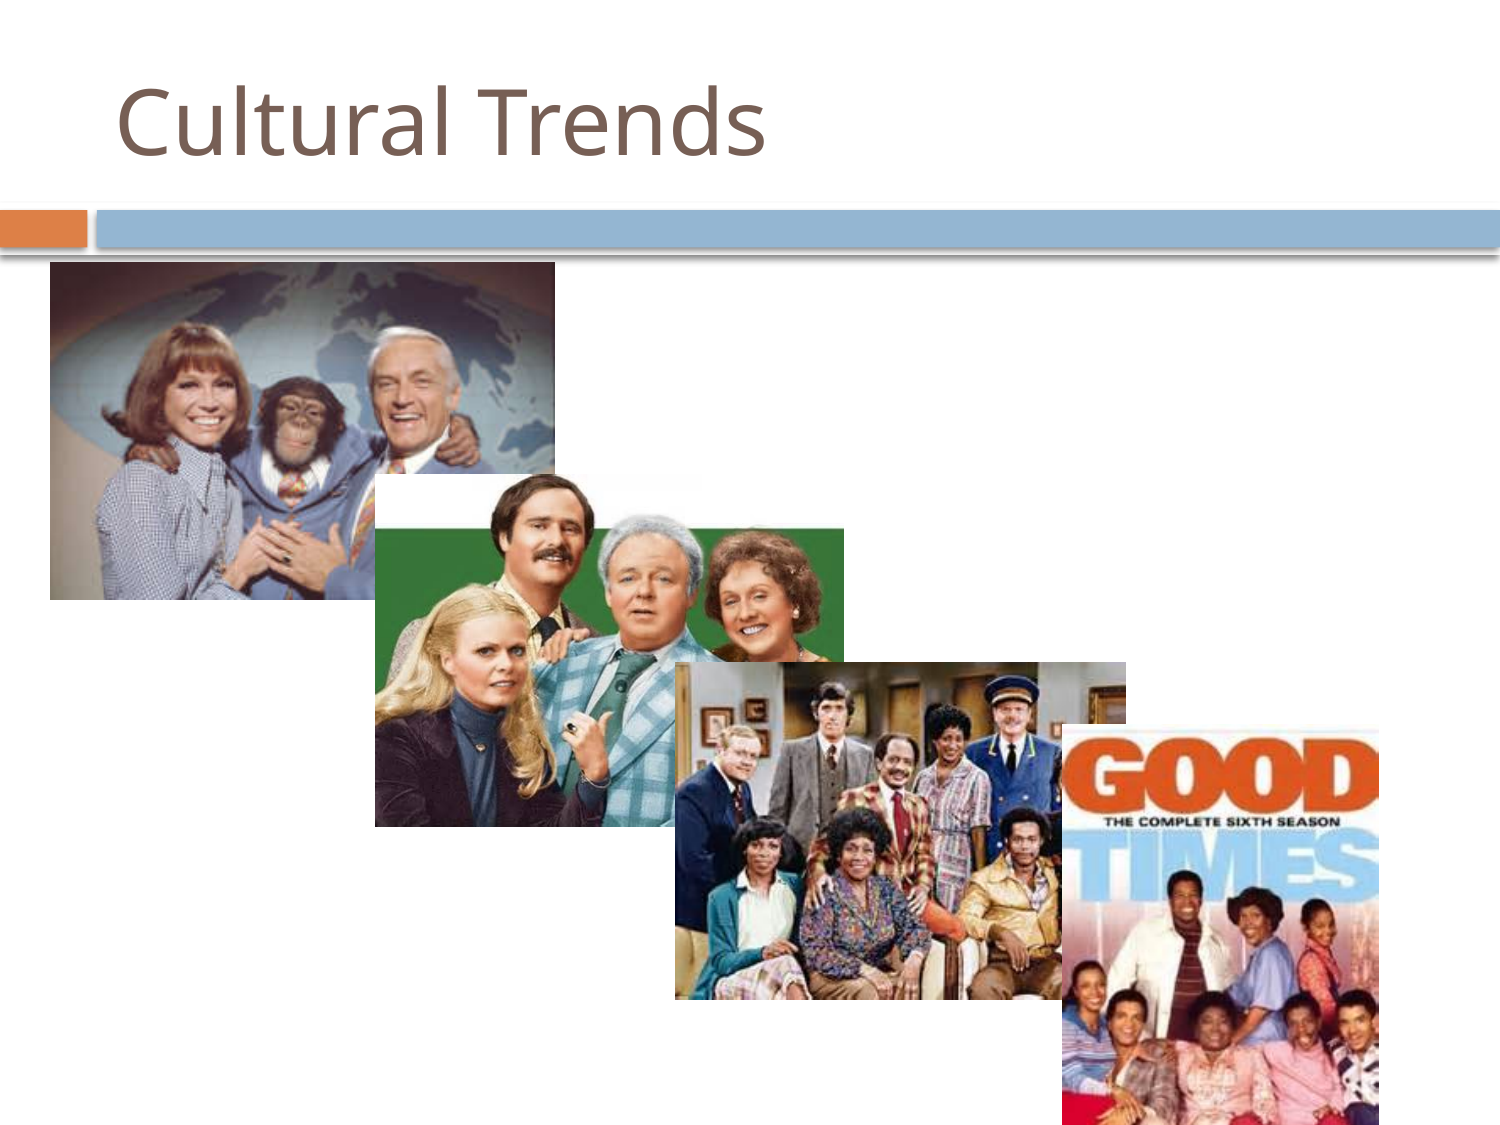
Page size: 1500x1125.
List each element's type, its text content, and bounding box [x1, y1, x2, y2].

title Cultural Trends [99, 37, 1438, 200]
picture [49, 262, 1379, 1125]
